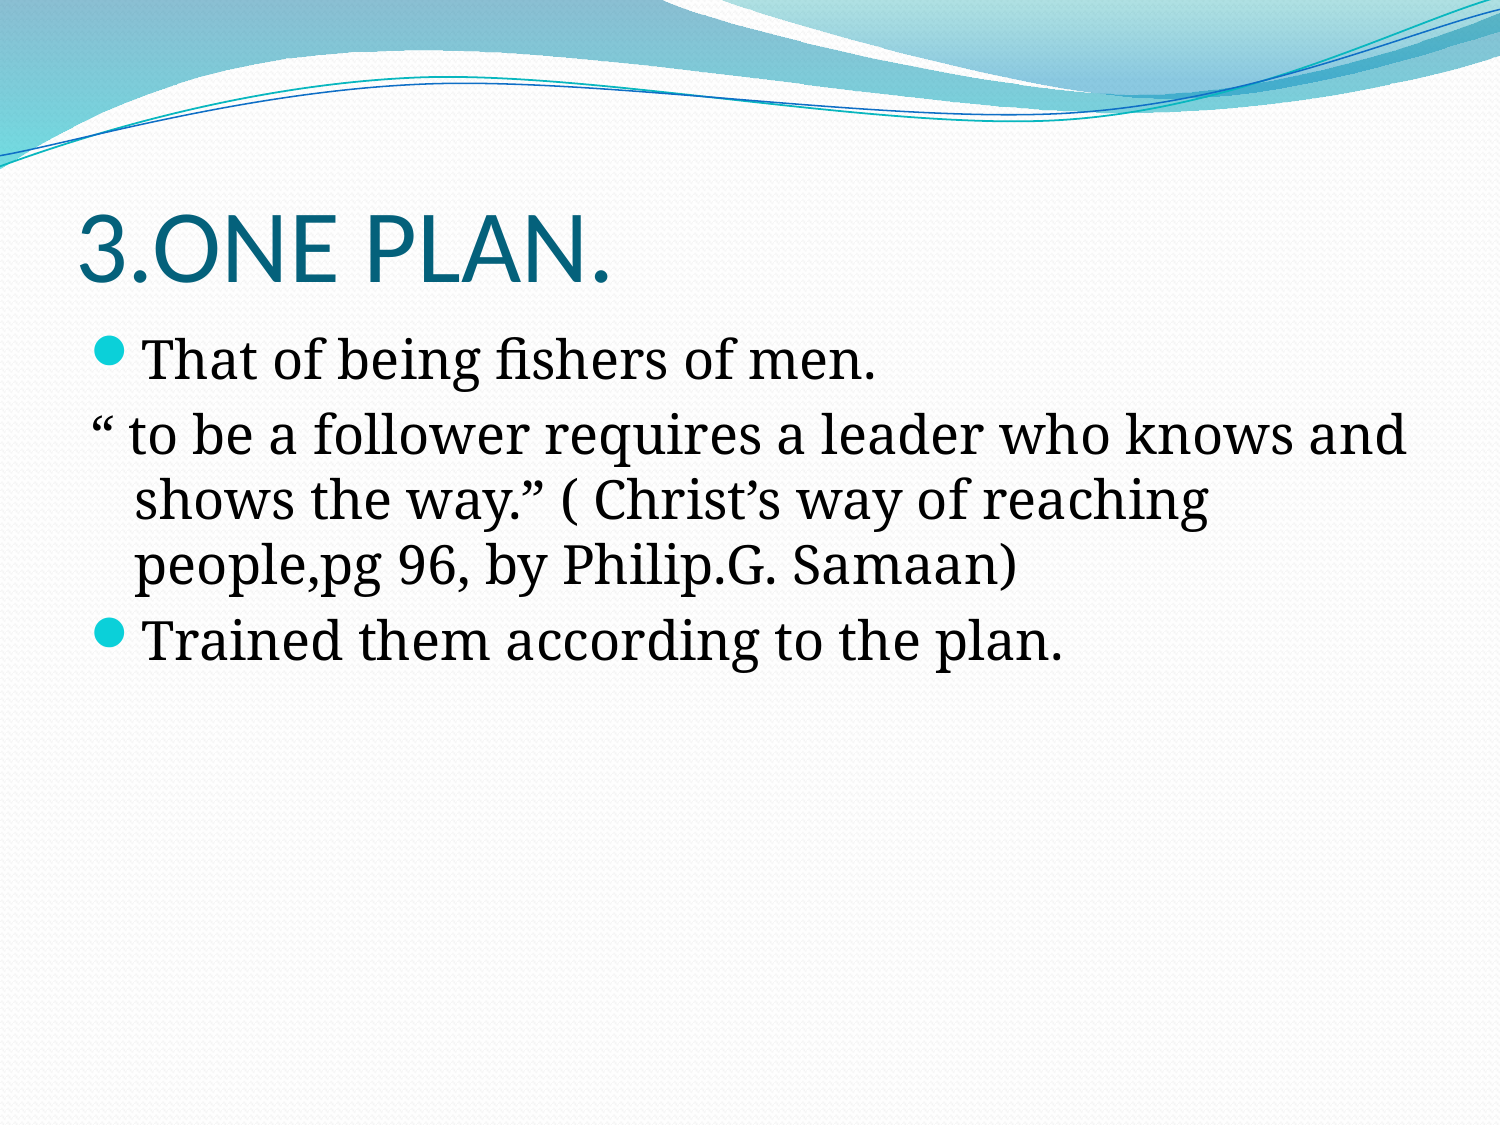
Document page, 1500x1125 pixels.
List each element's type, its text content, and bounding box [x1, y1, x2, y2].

list That of being fishers of men. “ to be a follower requires a leader who knows and shows the way.” ( Christ’s way of reaching people,pg 96, by Philip.G. Samaan) Trained them according to the plan. [74, 317, 1426, 1038]
title 3.ONE PLAN. [74, 115, 1426, 304]
